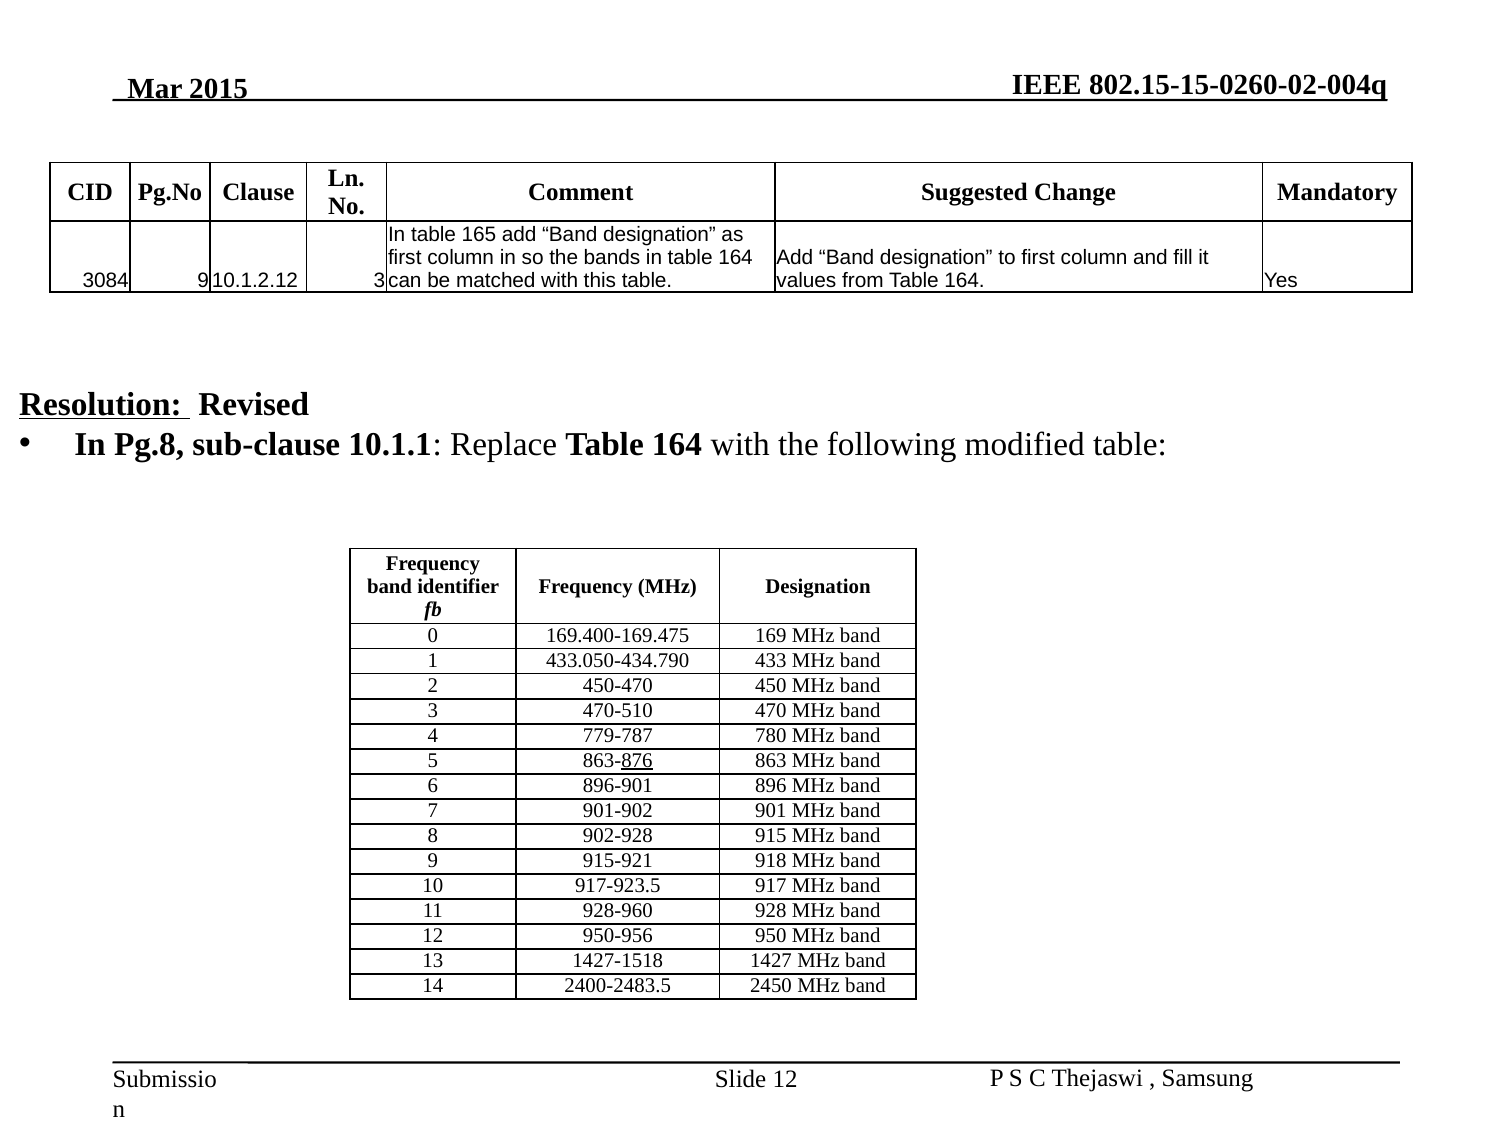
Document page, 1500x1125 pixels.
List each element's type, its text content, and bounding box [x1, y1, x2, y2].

table_cell 779-787 [517, 725, 719, 748]
table_cell 169.400-169.475 [517, 624, 719, 648]
table_cell 10.1.2.12 [211, 222, 306, 291]
table_header Comment [387, 163, 774, 220]
table_cell 3 [307, 222, 386, 291]
table_header Pg.No [131, 163, 209, 220]
table_cell 950-956 [517, 925, 719, 948]
table_cell 433.050-434.790 [517, 649, 719, 673]
table_cell 11 [351, 900, 515, 923]
table_cell Add “Band designation” to first column and fill it values from Table 164. [776, 222, 1262, 291]
table_cell 470 MHz band [720, 700, 915, 723]
slide_number Slide 12 [712, 1061, 800, 1093]
table_cell 950 MHz band [720, 925, 915, 948]
table_cell 12 [351, 925, 515, 948]
table_header Designation [720, 549, 915, 623]
table_cell 896-901 [517, 775, 719, 798]
table_cell 2400-2483.5 [517, 975, 719, 998]
table_cell 5 [351, 750, 515, 773]
table_cell 915-921 [517, 850, 719, 873]
table_cell 917 MHz band [720, 875, 915, 898]
table_cell 3084 [51, 222, 129, 291]
table_cell 169 MHz band [720, 624, 915, 648]
table_cell 4 [351, 725, 515, 748]
table_header Frequency (MHz) [517, 549, 719, 623]
table_cell Yes [1263, 222, 1411, 291]
table_cell 1 [351, 649, 515, 673]
table_cell 2 [351, 674, 515, 698]
table_header Frequency band identifier fb [351, 549, 515, 623]
table_cell 433 MHz band [720, 649, 915, 673]
table_cell 9 [131, 222, 209, 291]
table_cell 896 MHz band [720, 775, 915, 798]
text_box Resolution: Revised In Pg.8, sub-clause 10.1.1: Replace Table 164 with the following modified table: [4, 374, 1463, 630]
table_header Clause [211, 163, 306, 220]
table_cell 7 [351, 800, 515, 823]
table_cell 0 [351, 624, 515, 648]
table_header Ln. No. [307, 163, 386, 220]
table_header Mandatory [1263, 163, 1411, 220]
table_cell In table 165 add “Band designation” as first column in so the bands in table 164 can be matched with this table. [387, 222, 774, 291]
table_cell 450-470 [517, 674, 719, 698]
table_cell 918 MHz band [720, 850, 915, 873]
table_cell 8 [351, 825, 515, 848]
table_cell 6 [351, 775, 515, 798]
table_cell 1427 MHz band [720, 950, 915, 973]
table_cell 902-928 [517, 825, 719, 848]
table_cell 780 MHz band [720, 725, 915, 748]
table_cell 1427-1518 [517, 950, 719, 973]
table_cell 863-876 [517, 750, 719, 773]
table_cell 917-923.5 [517, 875, 719, 898]
table_header Suggested Change [776, 163, 1262, 220]
table_cell 9 [351, 850, 515, 873]
table_cell 928 MHz band [720, 900, 915, 923]
table_cell 10 [351, 875, 515, 898]
table_cell 863 MHz band [720, 750, 915, 773]
table_cell 2450 MHz band [720, 975, 915, 998]
table_header CID [51, 163, 129, 220]
table_cell 470-510 [517, 700, 719, 723]
table_cell 901-902 [517, 800, 719, 823]
table_cell 450 MHz band [720, 674, 915, 698]
table_cell 928-960 [517, 900, 719, 923]
table_cell 13 [351, 950, 515, 973]
table_cell 3 [351, 700, 515, 723]
table_cell 901 MHz band [720, 800, 915, 823]
table_cell 14 [351, 975, 515, 998]
table_cell 915 MHz band [720, 825, 915, 848]
